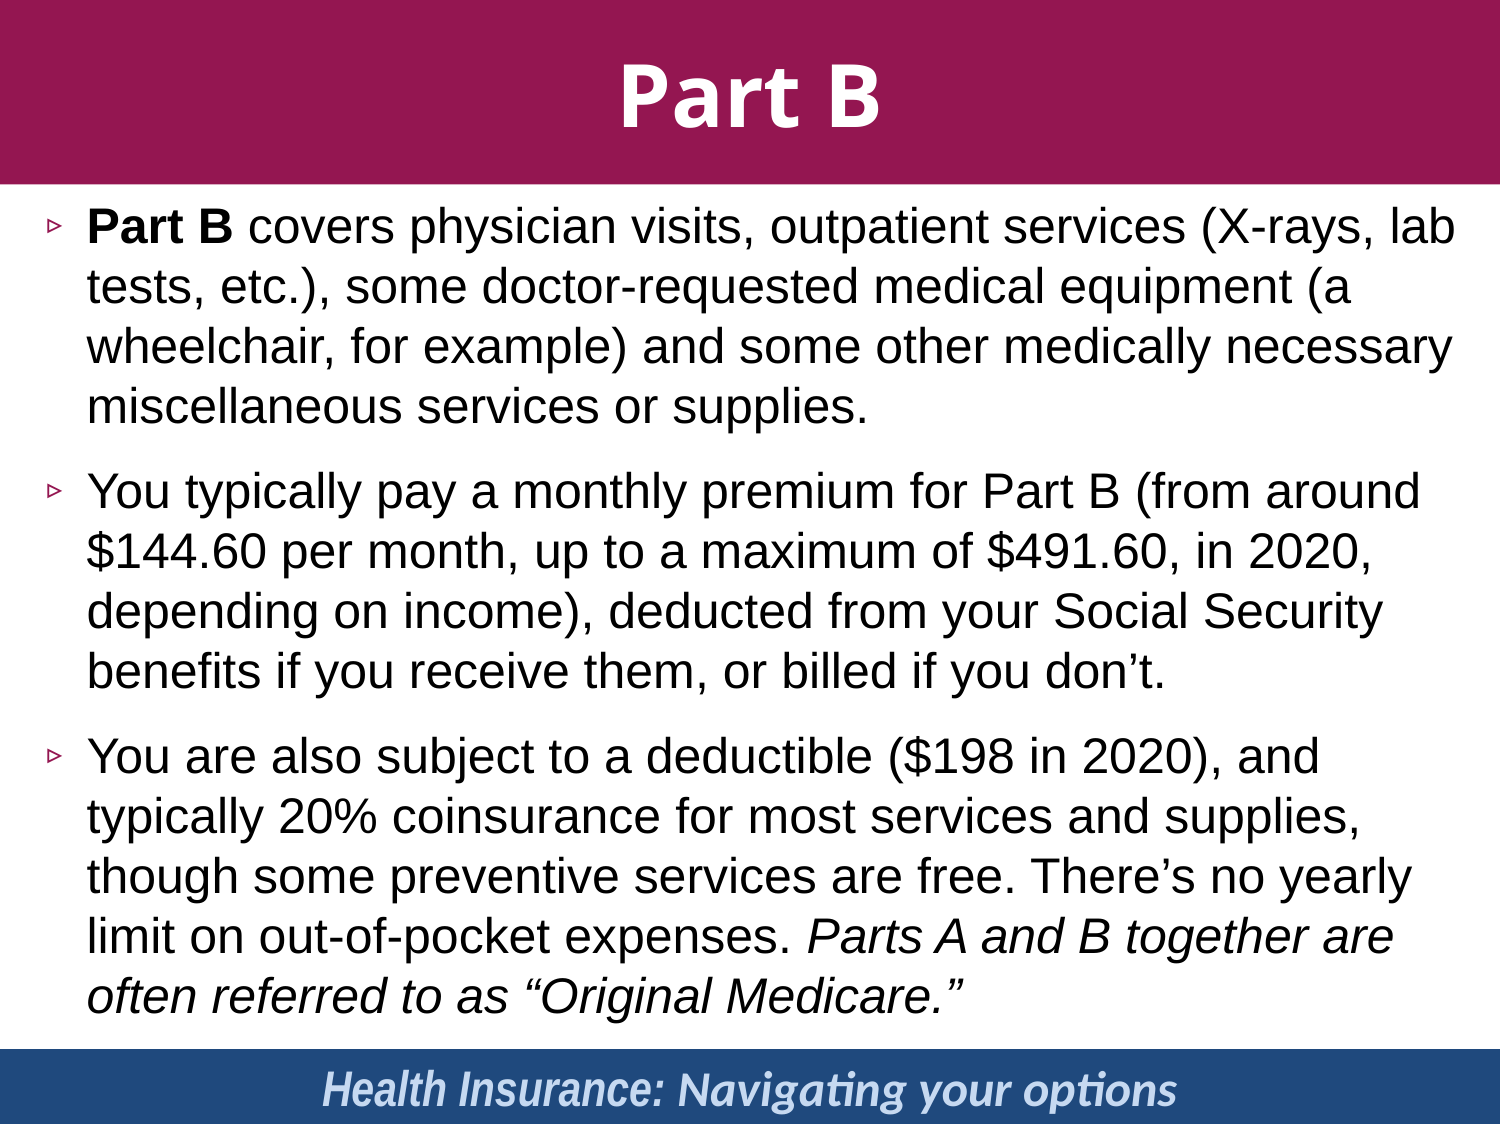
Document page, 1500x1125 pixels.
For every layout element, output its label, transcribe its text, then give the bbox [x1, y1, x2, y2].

text_box Health Insurance: Navigating your options [0, 1049, 1500, 1124]
text_box Part B covers physician visits, outpatient services (X-rays, lab tests, etc.), some doctor-requested medical equipment (a wheelchair, for example) and some other medically necessary miscellaneous services or supplies. You typically pay a monthly premium for Part B (from around $144.60 per month, up to a maximum of $491.60, in 2020, depending on income), deducted from your Social Security benefits if you receive them, or billed if you don’t. You are also subject to a deductible ($198 in 2020), and typically 20% coinsurance for most services and supplies, though some preventive services are free. There’s no yearly limit on out-of-pocket expenses. Parts A and B together are often referred to as “Original Medicare.” [24, 185, 1475, 1116]
text_box Part B [0, 0, 1500, 185]
